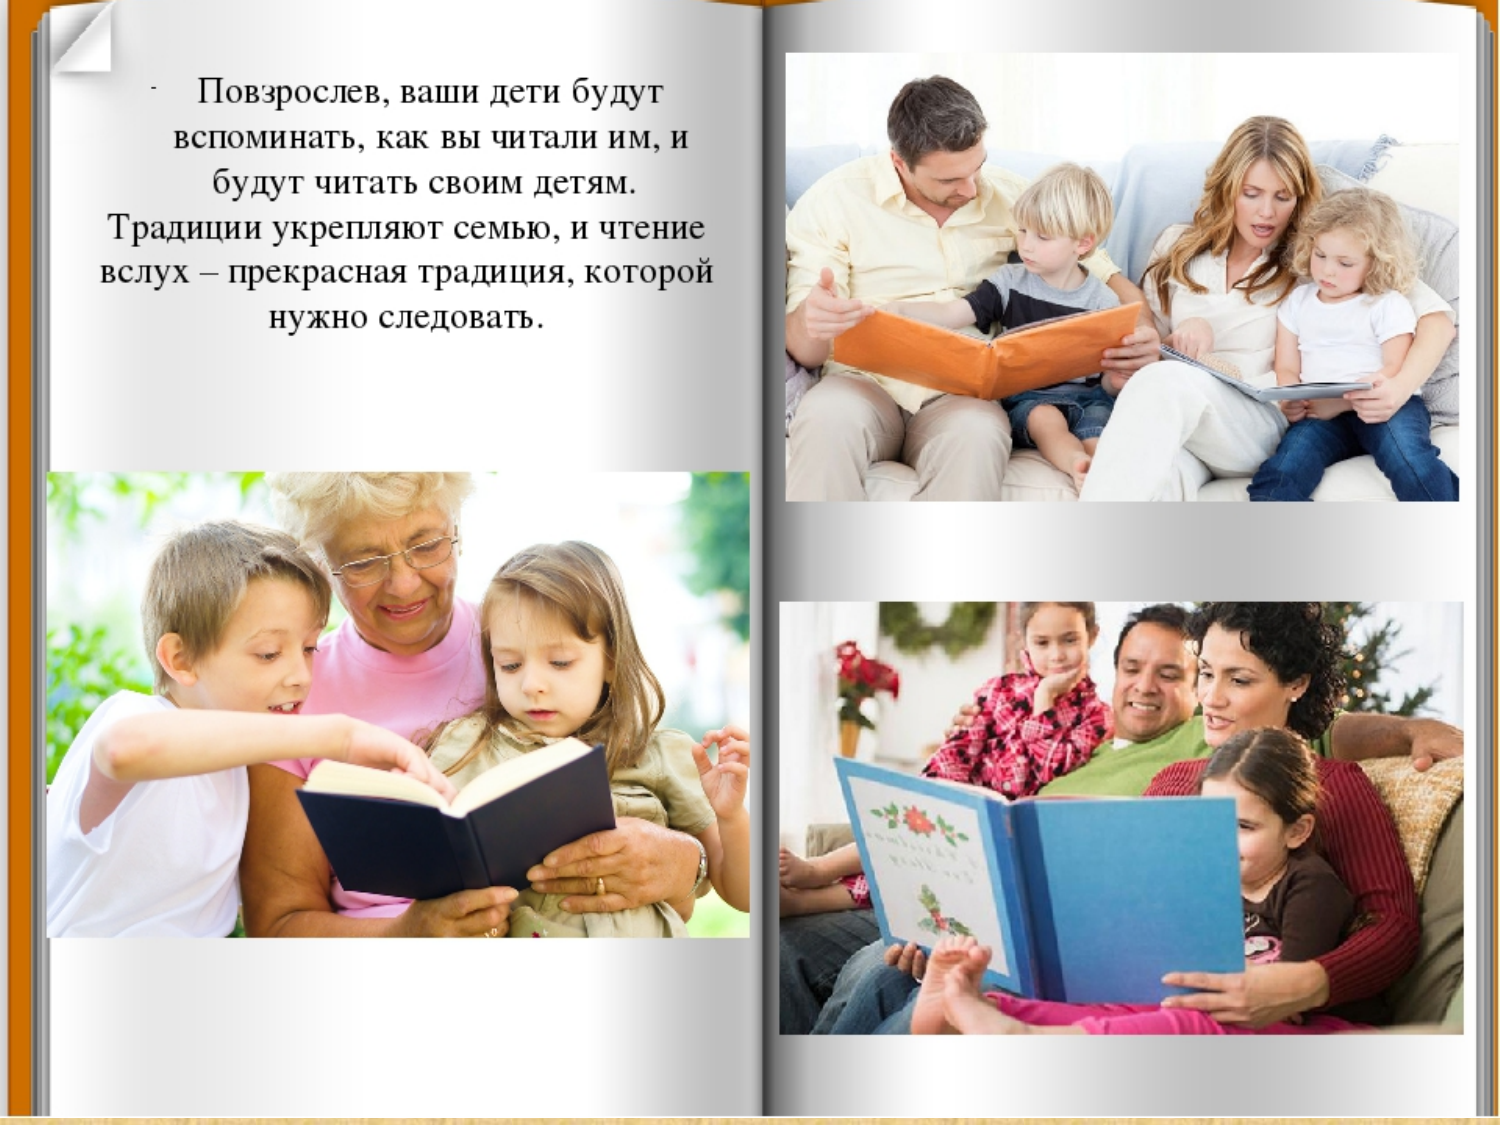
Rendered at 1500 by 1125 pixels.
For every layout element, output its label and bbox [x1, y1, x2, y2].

picture [0, 1118, 1500, 1125]
list [0, 0, 1500, 1118]
